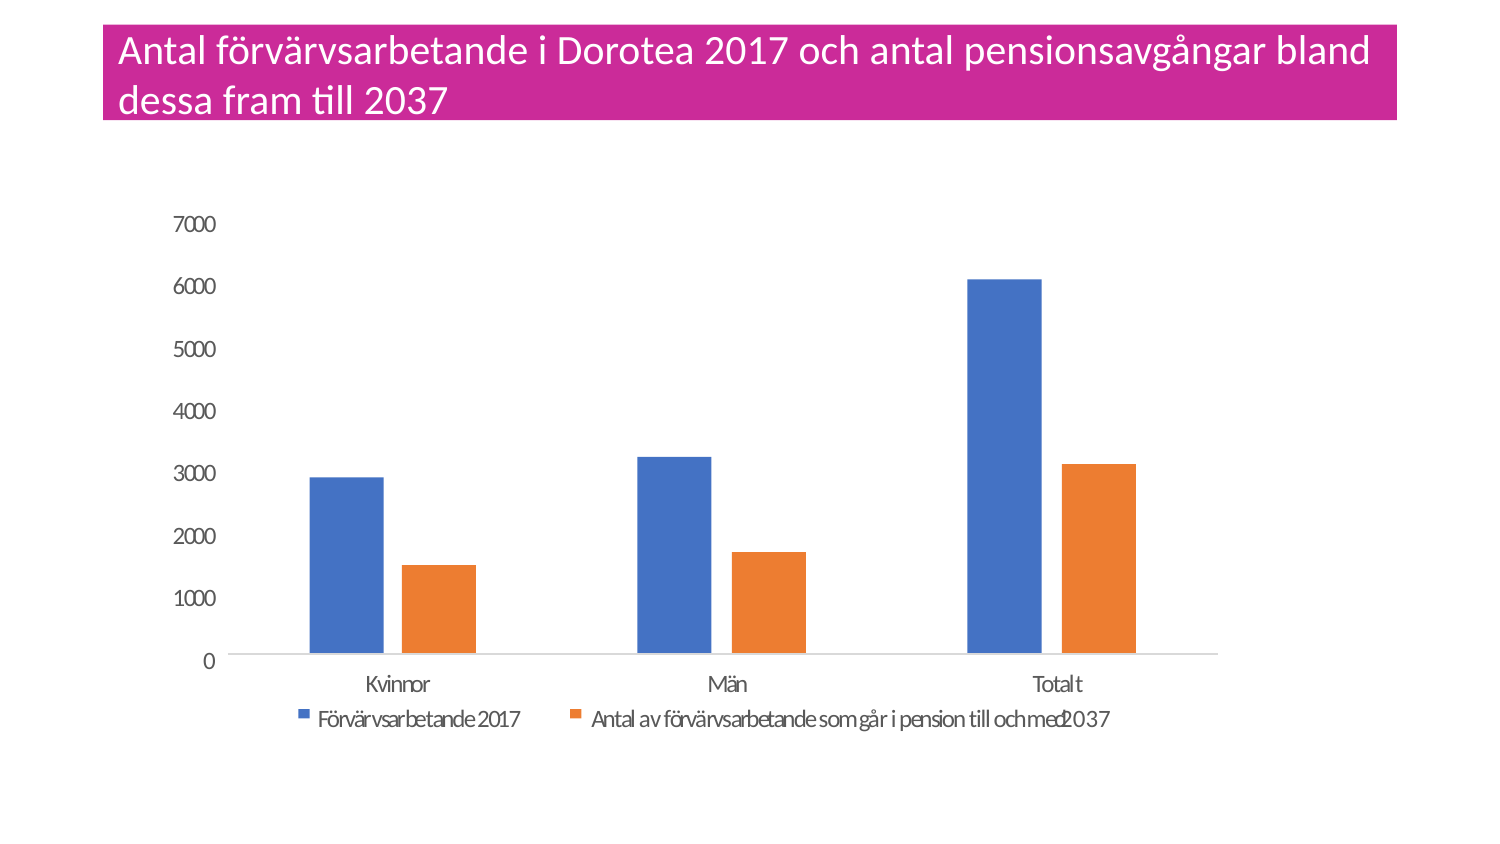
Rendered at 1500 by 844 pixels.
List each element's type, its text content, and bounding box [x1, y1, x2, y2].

title Antal förvärvsarbetande i Dorotea 2017 och antal pensionsavgångar bland dessa fram till 2037 [103, 24, 1397, 121]
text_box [154, 197, 1242, 741]
